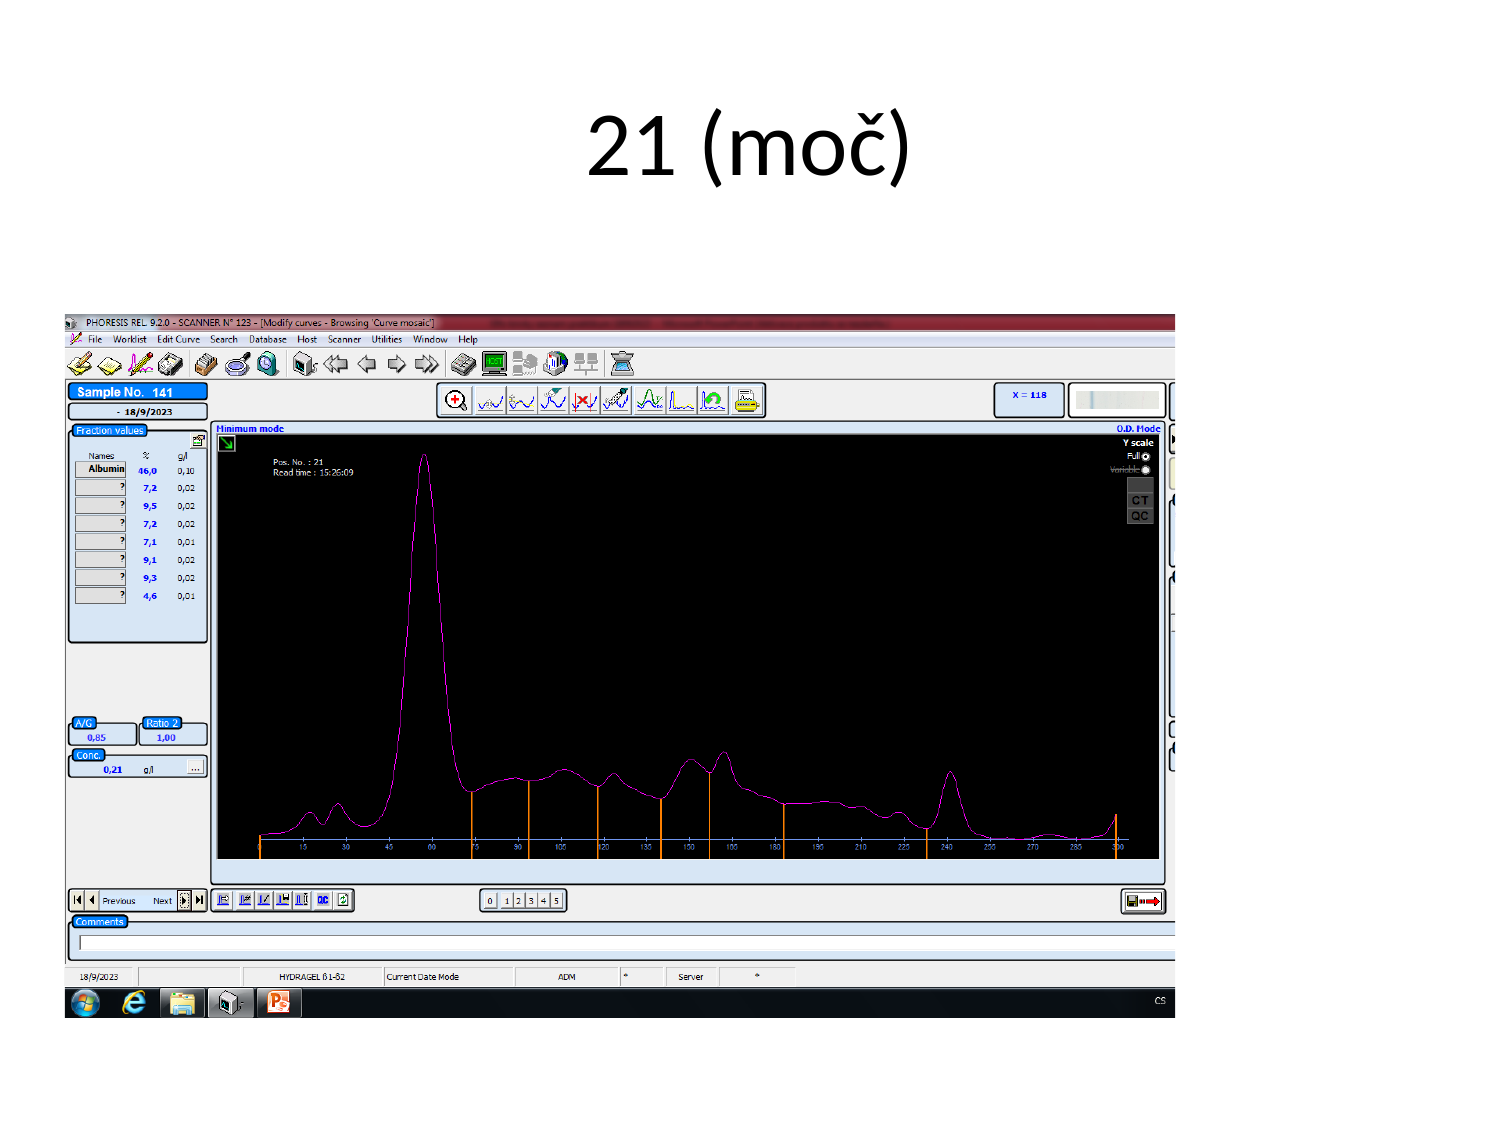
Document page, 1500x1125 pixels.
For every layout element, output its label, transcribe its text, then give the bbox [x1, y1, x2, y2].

title 21 (moč) [75, 45, 1425, 233]
picture [64, 314, 1176, 1018]
